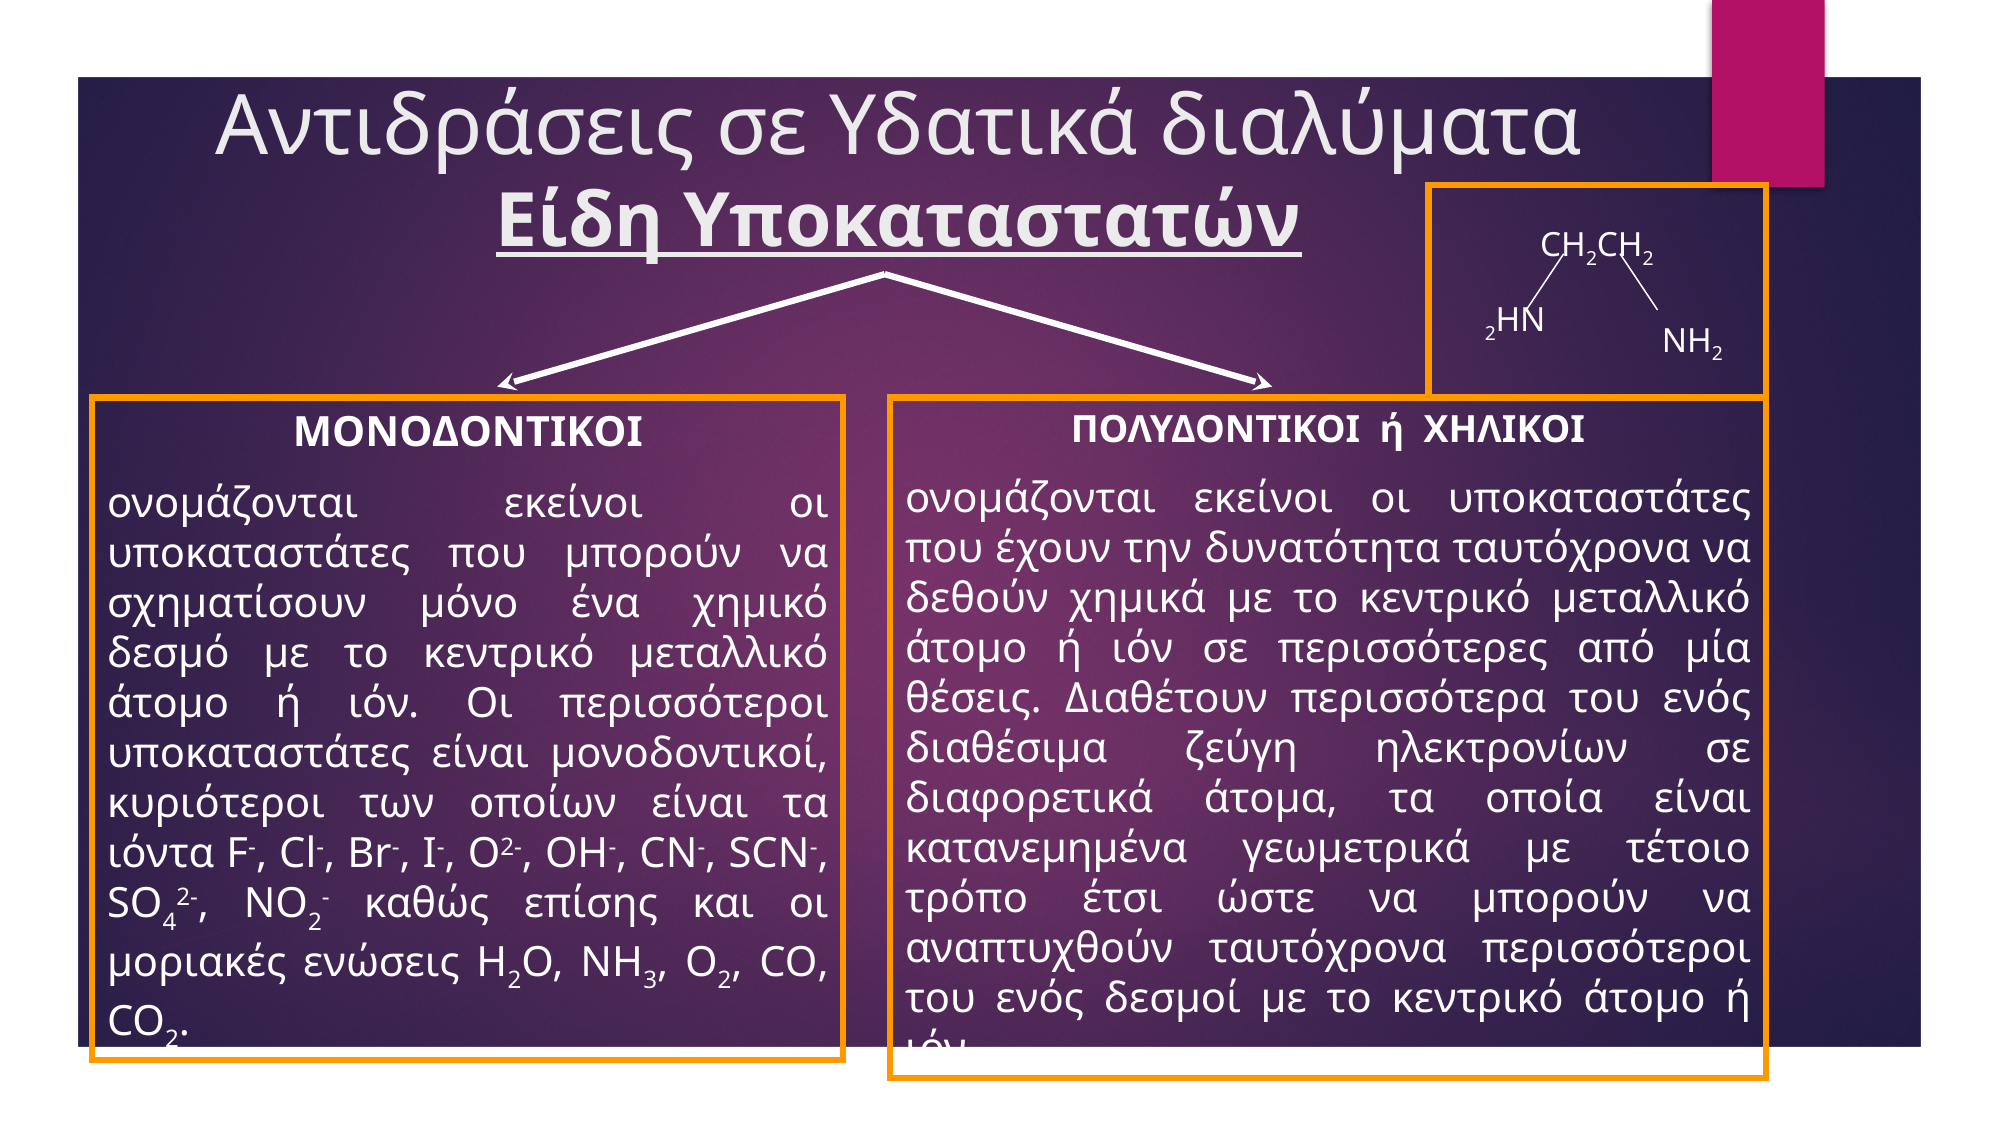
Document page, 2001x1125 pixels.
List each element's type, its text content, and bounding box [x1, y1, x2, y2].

text_box ΜΟΝΟΔΟΝΤΙΚΟΙ ονομάζονται εκείνοι οι υποκαταστάτες που μπορούν να σχηματίσουν μόνο ένα χημικό δεσμό με το κεντρικό μεταλλικό άτομο ή ιόν. Οι περισσότεροι υποκαταστάτες είναι μονοδοντικοί, κυριότεροι των οποίων είναι τα ιόντα F-, Cl-, Br-, I-, O2-, OH-, CN-, SCN-, SO42-, NO2- καθώς επίσης και οι μοριακές ενώσεις Η2Ο, ΝΗ3, Ο2, CO, CO2. [92, 397, 844, 1060]
text_box ΠΟΛΥΔΟΝΤΙΚΟΙ ή ΧΗΛΙΚΟΙ ονομάζονται εκείνοι οι υποκαταστάτες που έχουν την δυνατότητα ταυτόχρονα να δεθούν χημικά με το κεντρικό μεταλλικό άτομο ή ιόν σε περισσότερες από μία θέσεις. Διαθέτουν περισσότερα του ενός διαθέσιμα ζεύγη ηλεκτρονίων σε διαφορετικά άτομα, τα οποία είναι κατανεμημένα γεωμετρικά με τέτοιο τρόπο έτσι ώστε να μπορούν να αναπτυχθούν ταυτόχρονα περισσότεροι του ενός δεσμοί με το κεντρικό άτομο ή ιόν. [890, 397, 1766, 1079]
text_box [1428, 184, 1767, 398]
text_box [497, 377, 511, 390]
text_box [1258, 377, 1273, 390]
title Αντιδράσεις σε Υδατικά διαλύματα Είδη Υποκαταστατών [84, 77, 1714, 269]
